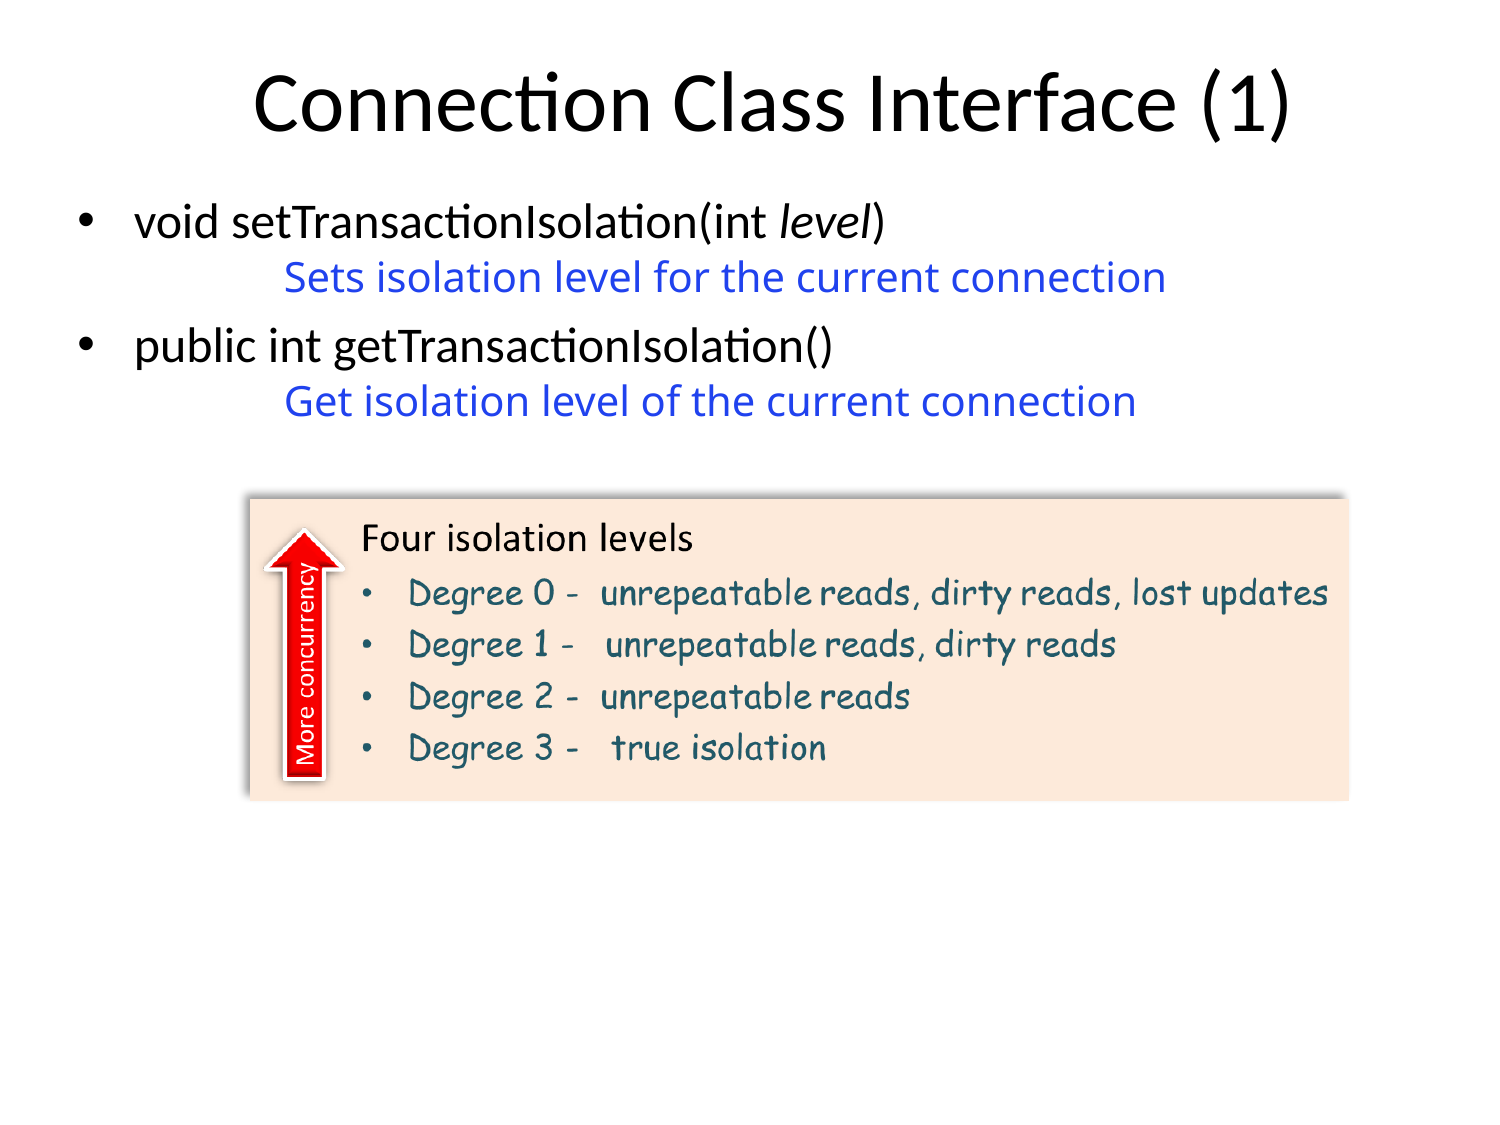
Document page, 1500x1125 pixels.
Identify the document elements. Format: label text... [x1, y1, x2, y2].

title Connection Class Interface (1) [137, 37, 1413, 157]
picture [249, 499, 1350, 801]
list void setTransactionIsolation(int level) Sets isolation level for the current connection public int getTransactionIsolation() Get isolation level of the current connection [62, 187, 1438, 475]
